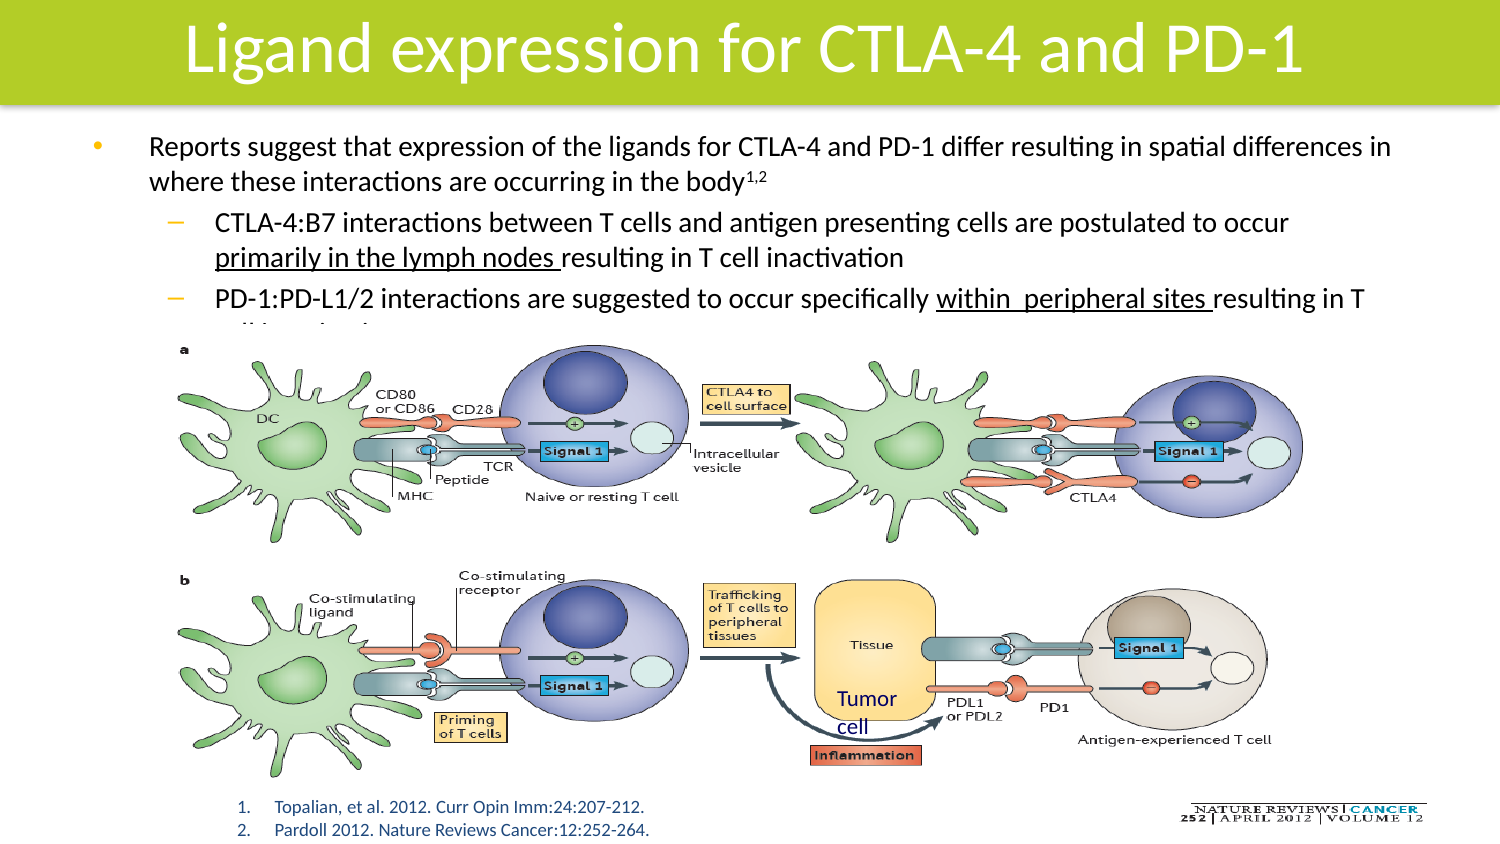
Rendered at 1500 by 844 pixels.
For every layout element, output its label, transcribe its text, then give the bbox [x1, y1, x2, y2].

text_box Topalian, et al. 2012. Curr Opin Imm:24:207-212. Pardoll 2012. Nature Reviews Cancer:12:252-264. [222, 787, 665, 844]
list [149, 324, 1357, 780]
title Ligand expression for CTLA-4 and PD-1 [78, 0, 1428, 95]
list Reports suggest that expression of the ligands for CTLA-4 and PD-1 differ resulting in spatial differences in where these interactions are occurring in the body1,2 CTLA-4:B7 interactions between T cells and antigen presenting cells are postulated to occur primarily in the lymph nodes resulting in T cell inactivation PD-1:PD-L1/2 interactions are suggested to occur specifically within peripheral sites resulting in T cell inactivation [77, 120, 1411, 348]
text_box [1174, 802, 1431, 826]
